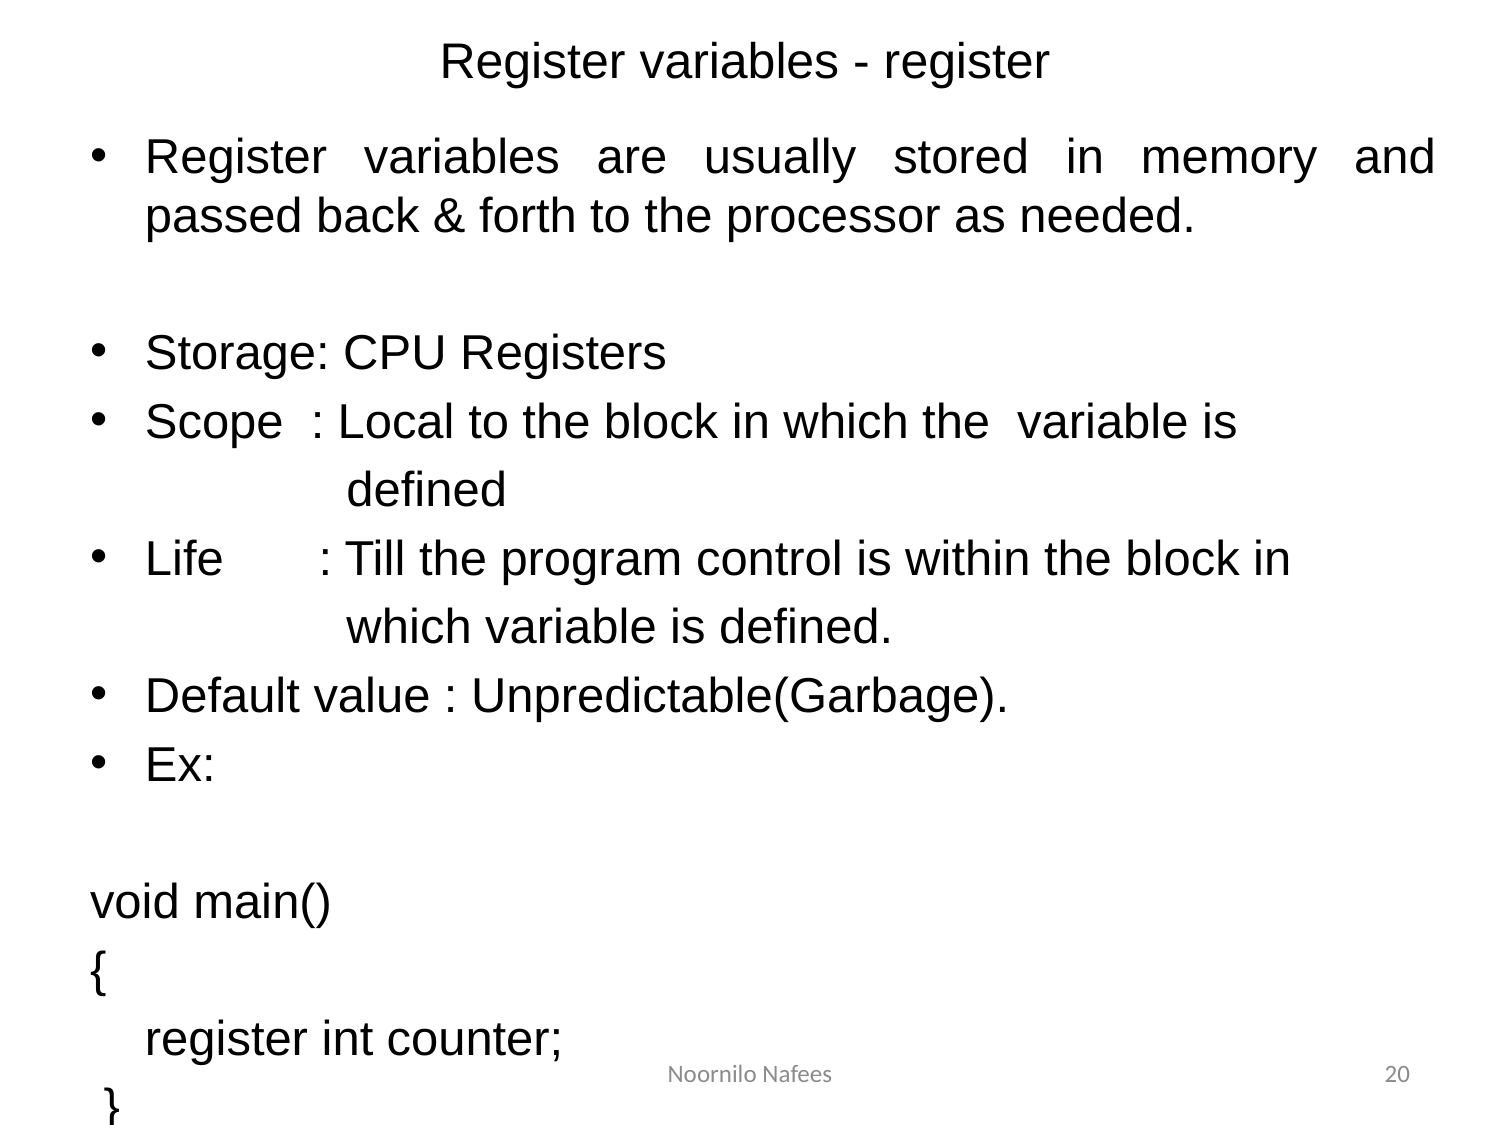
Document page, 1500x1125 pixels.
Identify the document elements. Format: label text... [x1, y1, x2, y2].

slide_number 20 [1074, 1042, 1425, 1103]
title Register variables - register [70, 23, 1421, 94]
footer Noornilo Nafees [512, 1042, 988, 1103]
list Register variables are usually stored in memory and passed back & forth to the processor as needed. Storage: CPU Registers Scope : Local to the block in which the variable is defined Life : Till the program control is within the block in which variable is defined. Default value : Unpredictable(Garbage). Ex: void main() { register int counter; } [75, 117, 1454, 1125]
